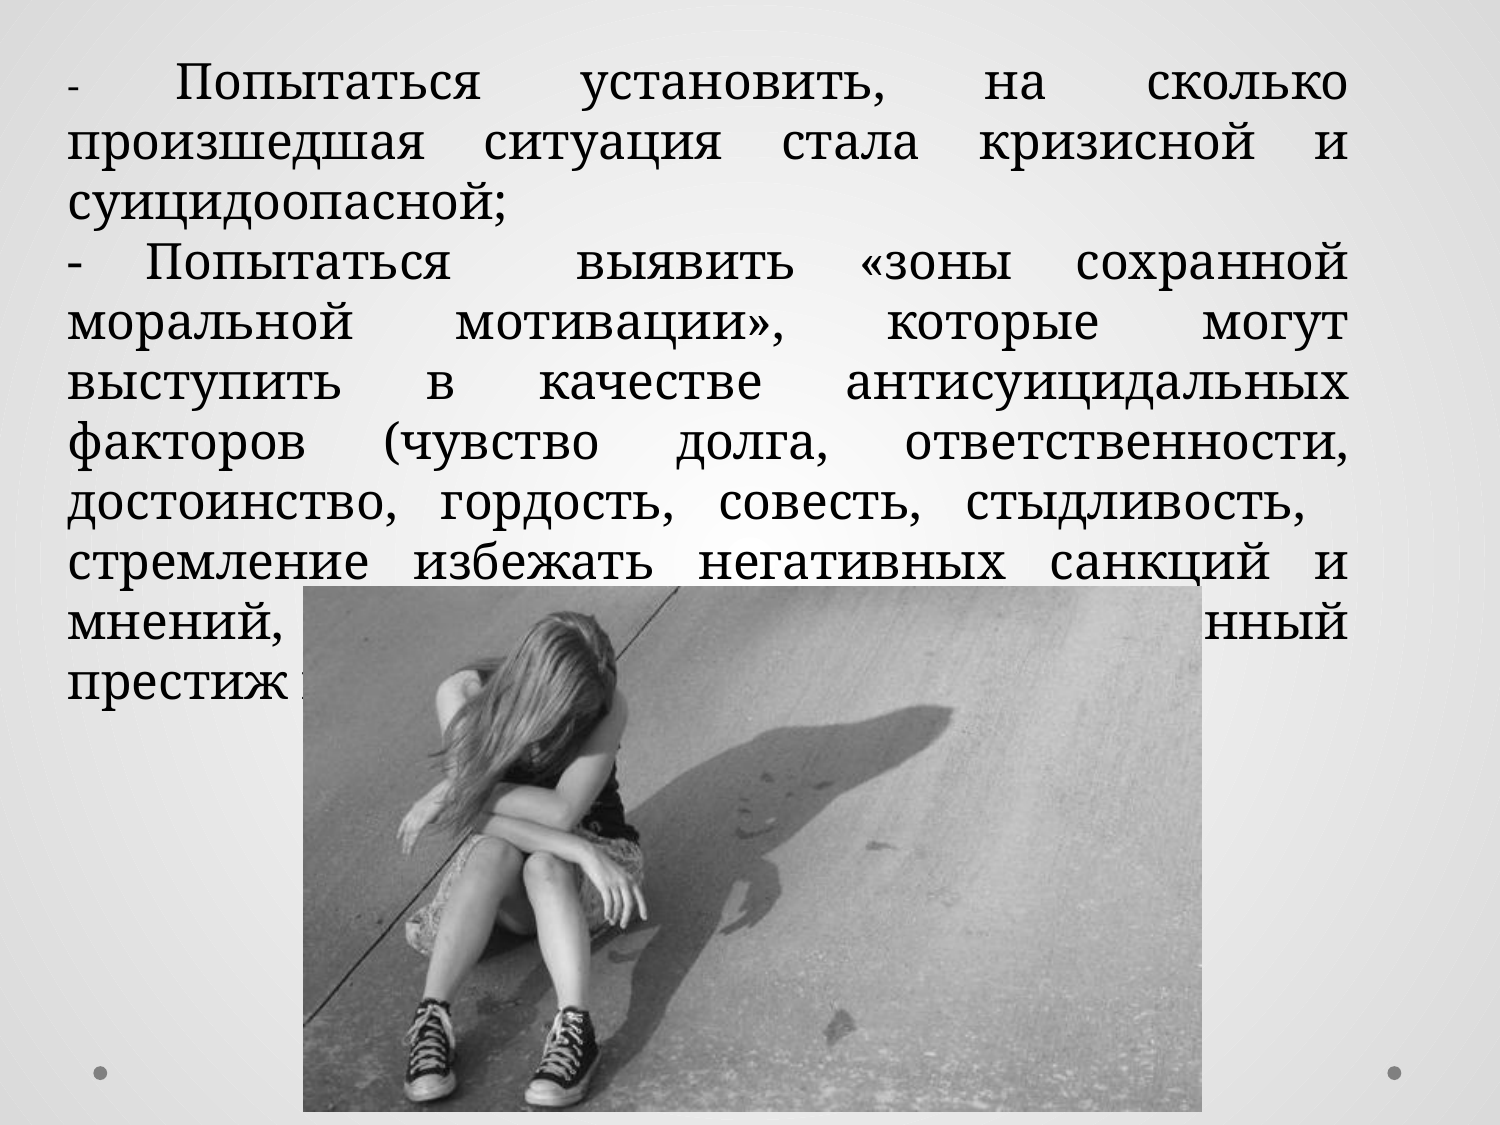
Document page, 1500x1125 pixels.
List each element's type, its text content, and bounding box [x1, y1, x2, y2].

picture [303, 585, 1203, 1112]
text_box - Попытаться установить, на сколько произшедшая ситуация стала кризисной и суицидоопасной; - Попытаться выявить «зоны сохранной моральной мотивации», которые могут выступить в качестве антисуицидальных факторов (чувство долга, ответственности, достоинство, гордость, совесть, стыдливость, стремление избежать негативных санкций и мнений, стремление поддержать собственный престиж и т.д). [53, 42, 1365, 718]
